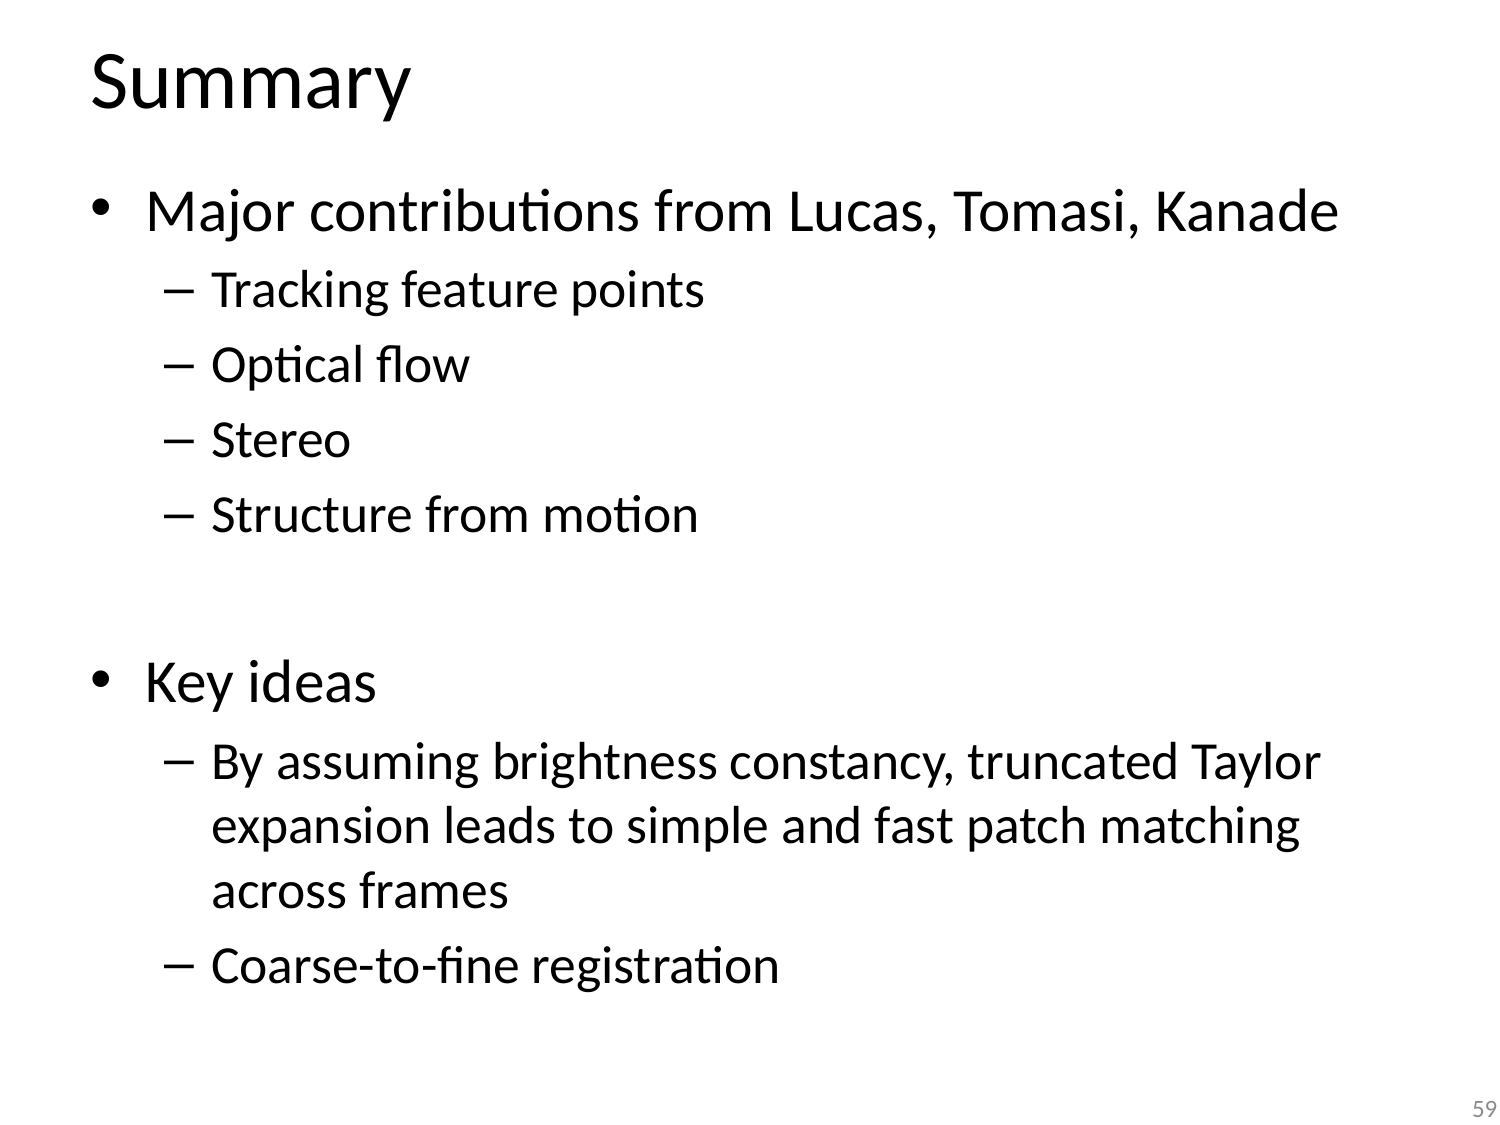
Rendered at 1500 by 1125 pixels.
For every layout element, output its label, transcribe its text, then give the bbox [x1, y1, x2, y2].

slide_number 59 [1162, 1077, 1500, 1125]
list Major contributions from Lucas, Tomasi, Kanade Tracking feature points Optical flow Stereo Structure from motion Key ideas By assuming brightness constancy, truncated Taylor expansion leads to simple and fast patch matching across frames Coarse-to-fine registration [75, 162, 1425, 1005]
title Summary [75, 0, 1425, 150]
